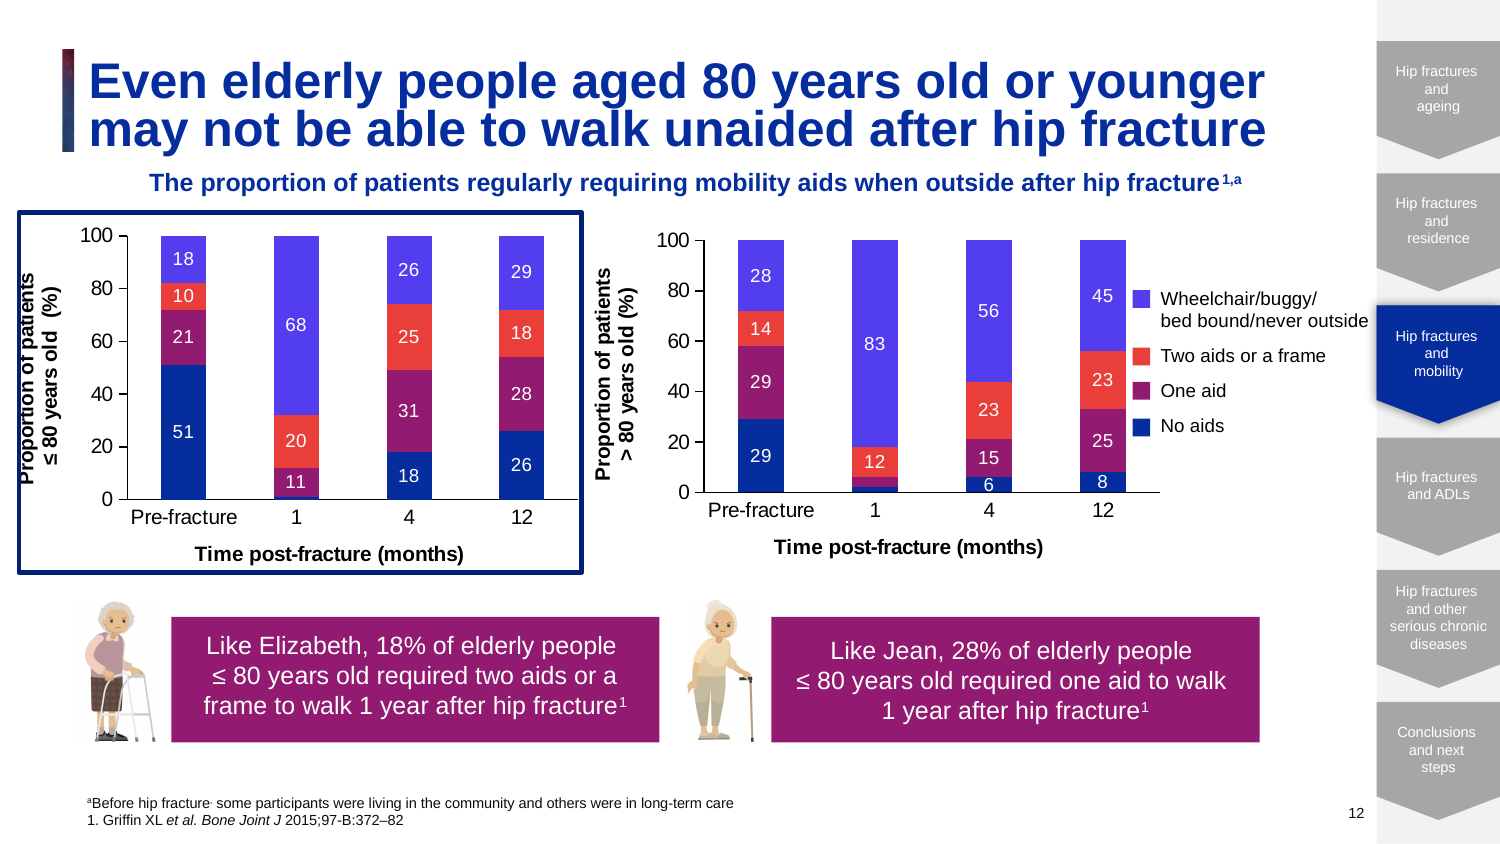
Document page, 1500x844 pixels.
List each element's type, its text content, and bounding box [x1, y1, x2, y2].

title Even elderly people aged 80 years old or younger may not be able to walk unaided after hip fracture [73, 37, 1352, 159]
picture [62, 49, 73, 152]
text_box Hip fractures and mobility [1388, 304, 1500, 425]
footer aBefore hip fracture, some participants were living in the community and others were in long-term care 1. Griffin XL et al. Bone Joint J 2015;97-B:372–82 [72, 802, 1378, 837]
slide_number 12 [1333, 796, 1454, 830]
text_box The proportion of patients regularly requiring mobility aids when outside after hip fracture1,a [14, 159, 1377, 204]
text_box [3, 212, 1388, 592]
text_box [77, 600, 1260, 744]
